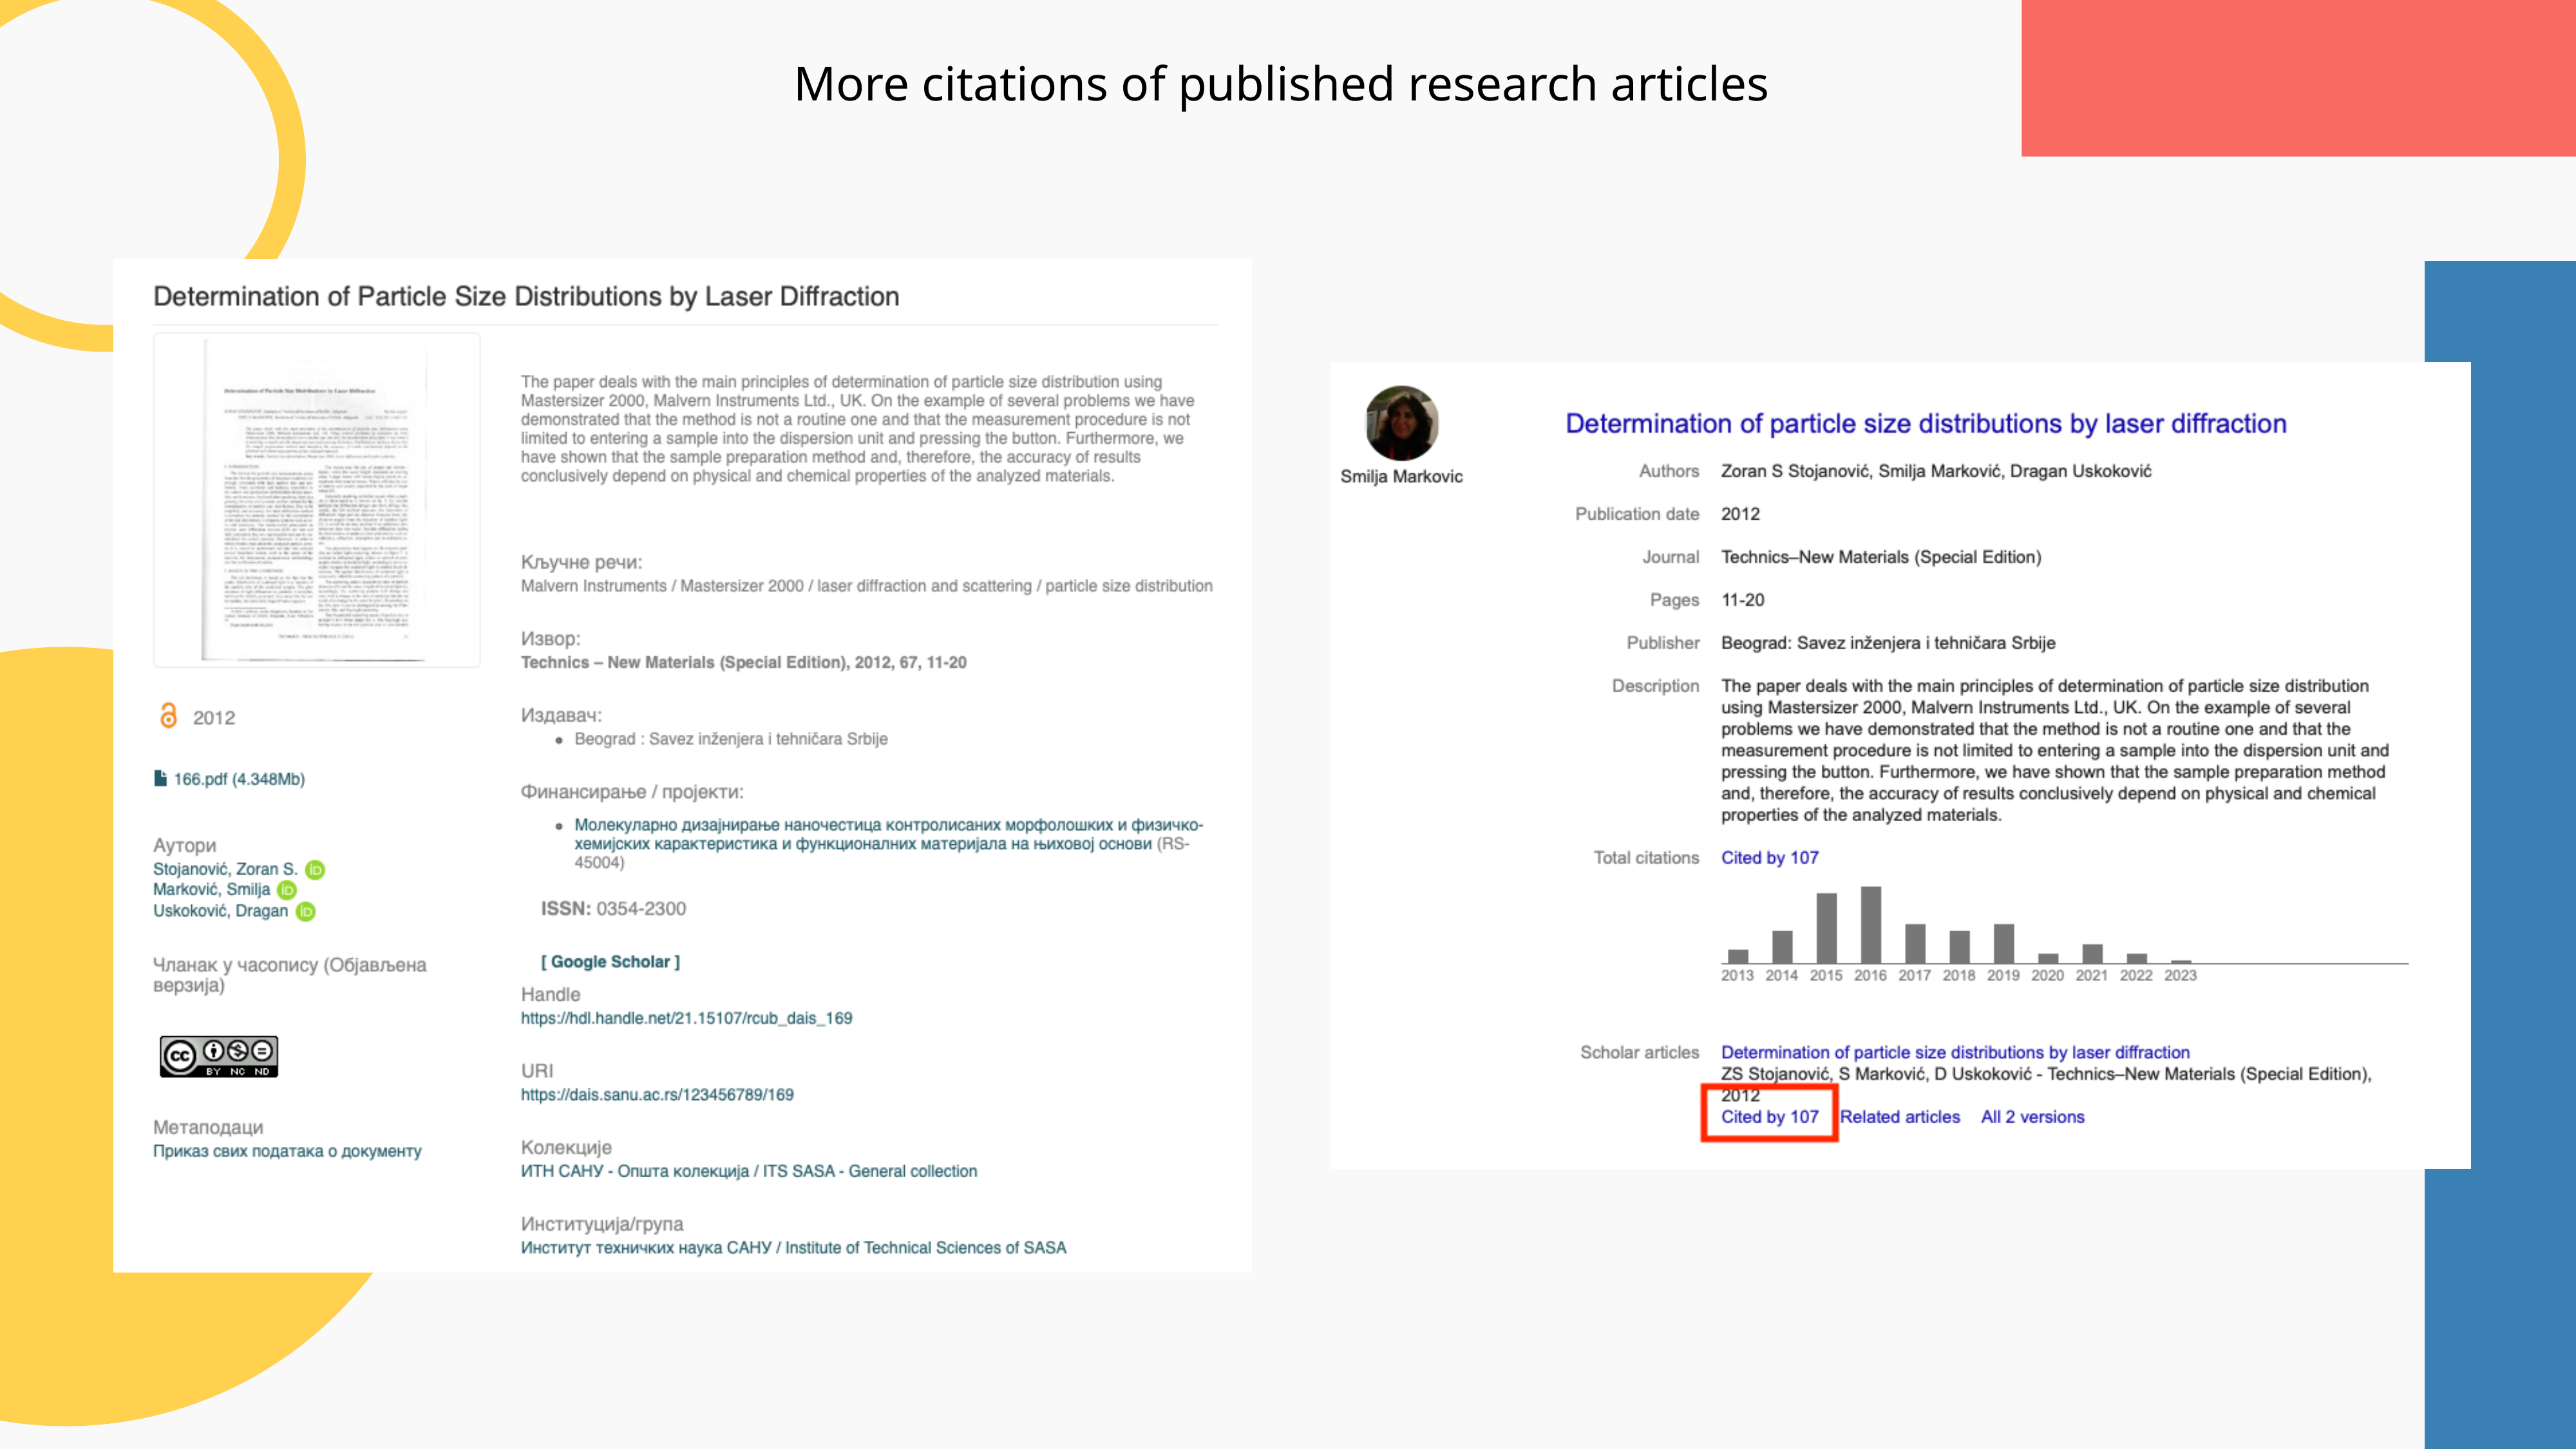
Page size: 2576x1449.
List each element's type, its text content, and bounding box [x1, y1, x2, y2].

text_box [2425, 261, 2576, 1449]
text_box [0, 647, 374, 1426]
text_box [0, 0, 293, 339]
picture [113, 259, 1252, 1273]
text_box More citations of published research articles [788, 48, 1788, 172]
picture [1331, 362, 2471, 1170]
